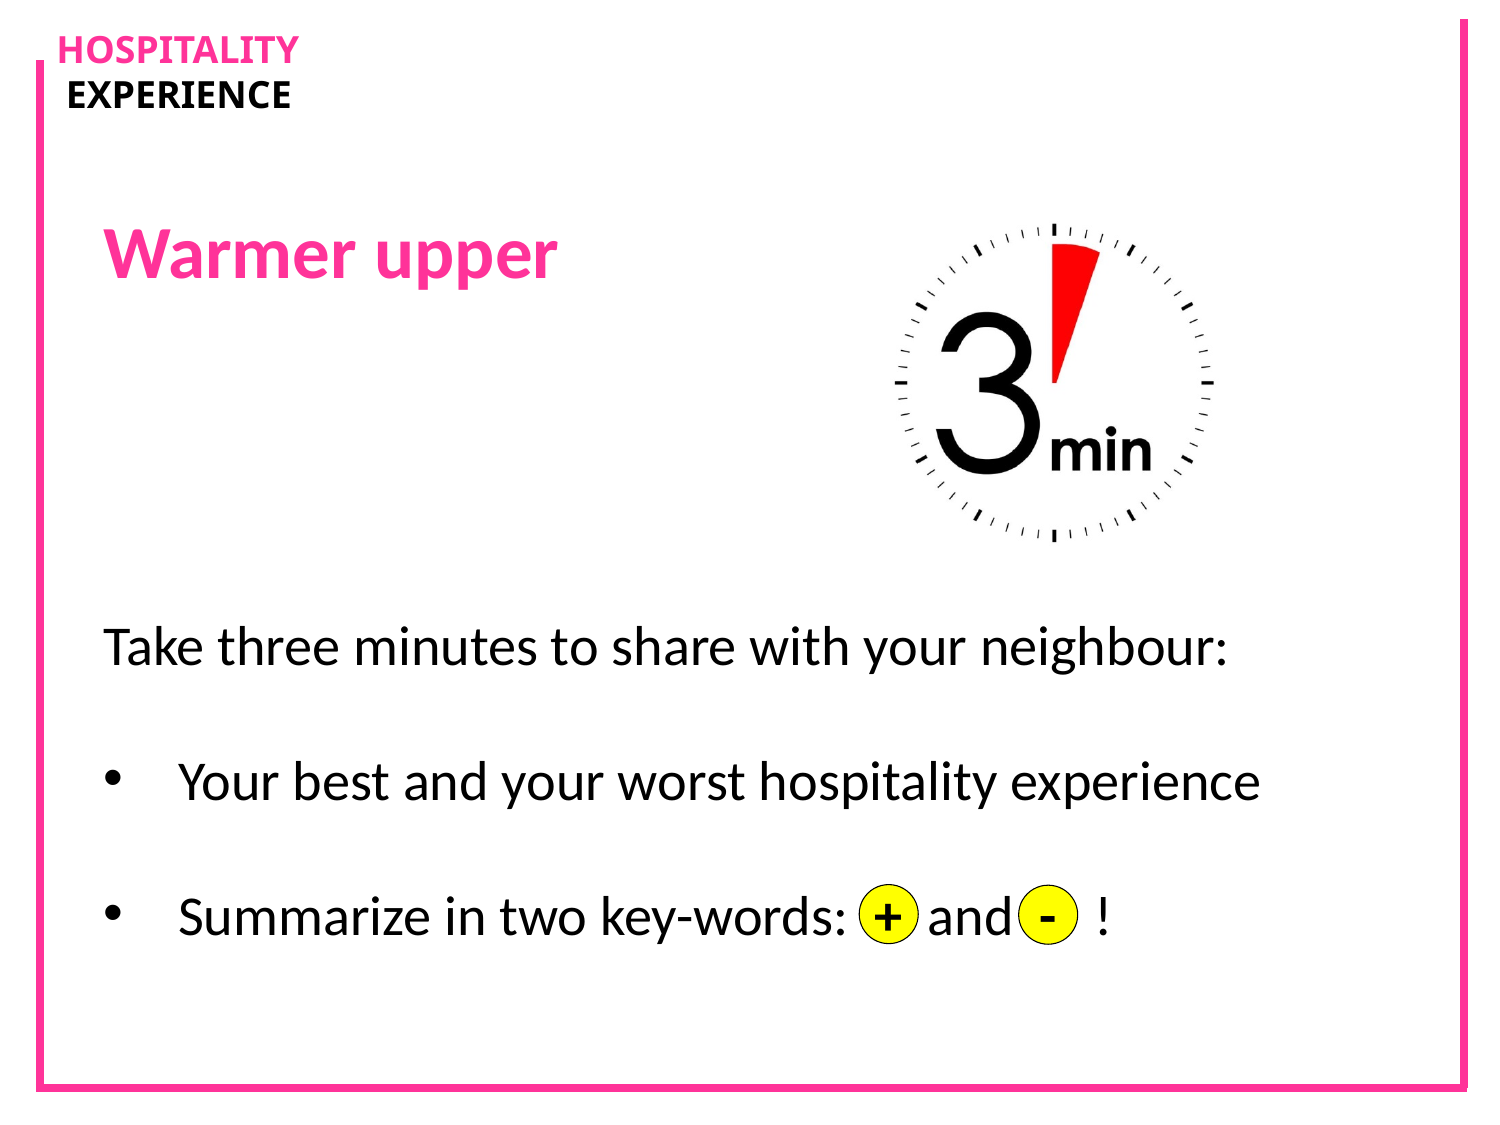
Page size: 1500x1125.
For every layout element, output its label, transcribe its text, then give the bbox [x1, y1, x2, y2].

text_box Warmer upper Take three minutes to share with your neighbour: Your best and your worst hospitality experience Summarize in two key-words: + and - ! [88, 196, 1388, 1021]
picture [879, 207, 1230, 558]
